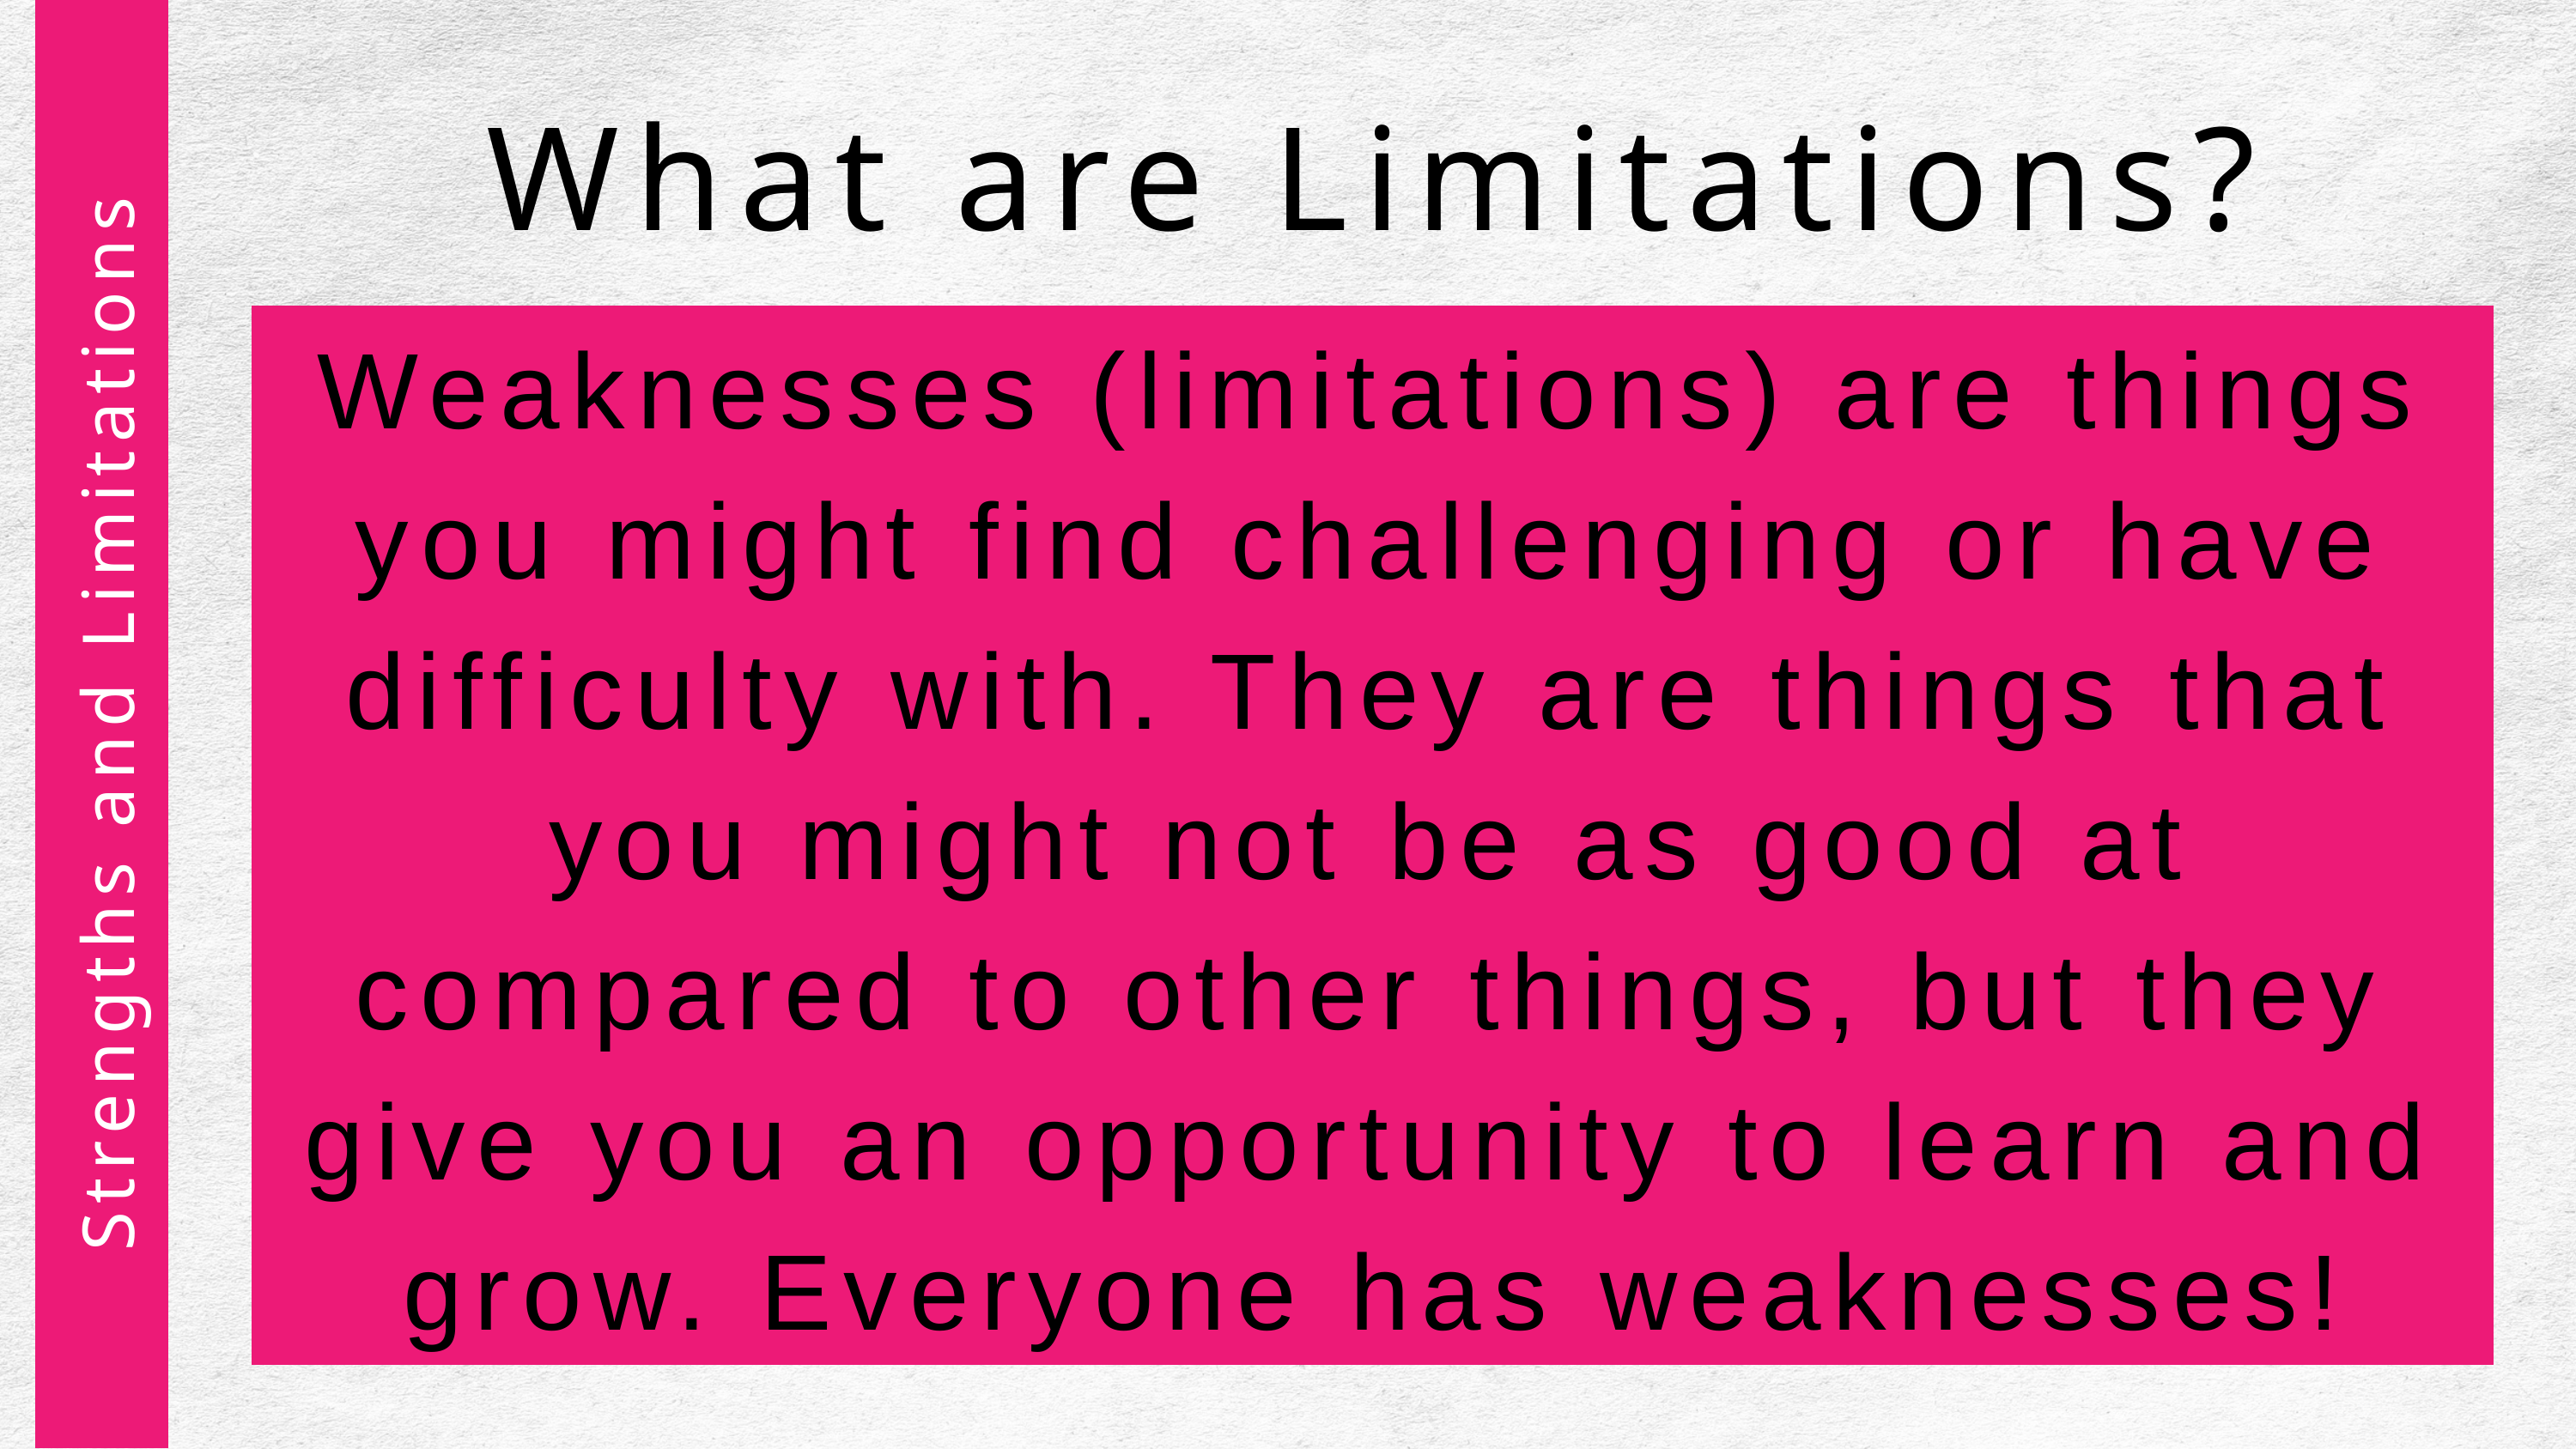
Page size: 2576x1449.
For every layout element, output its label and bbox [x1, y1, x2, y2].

text_box [251, 305, 2494, 1366]
picture [0, 0, 34, 1449]
picture [169, 0, 2576, 1449]
text_box [34, 0, 169, 1449]
